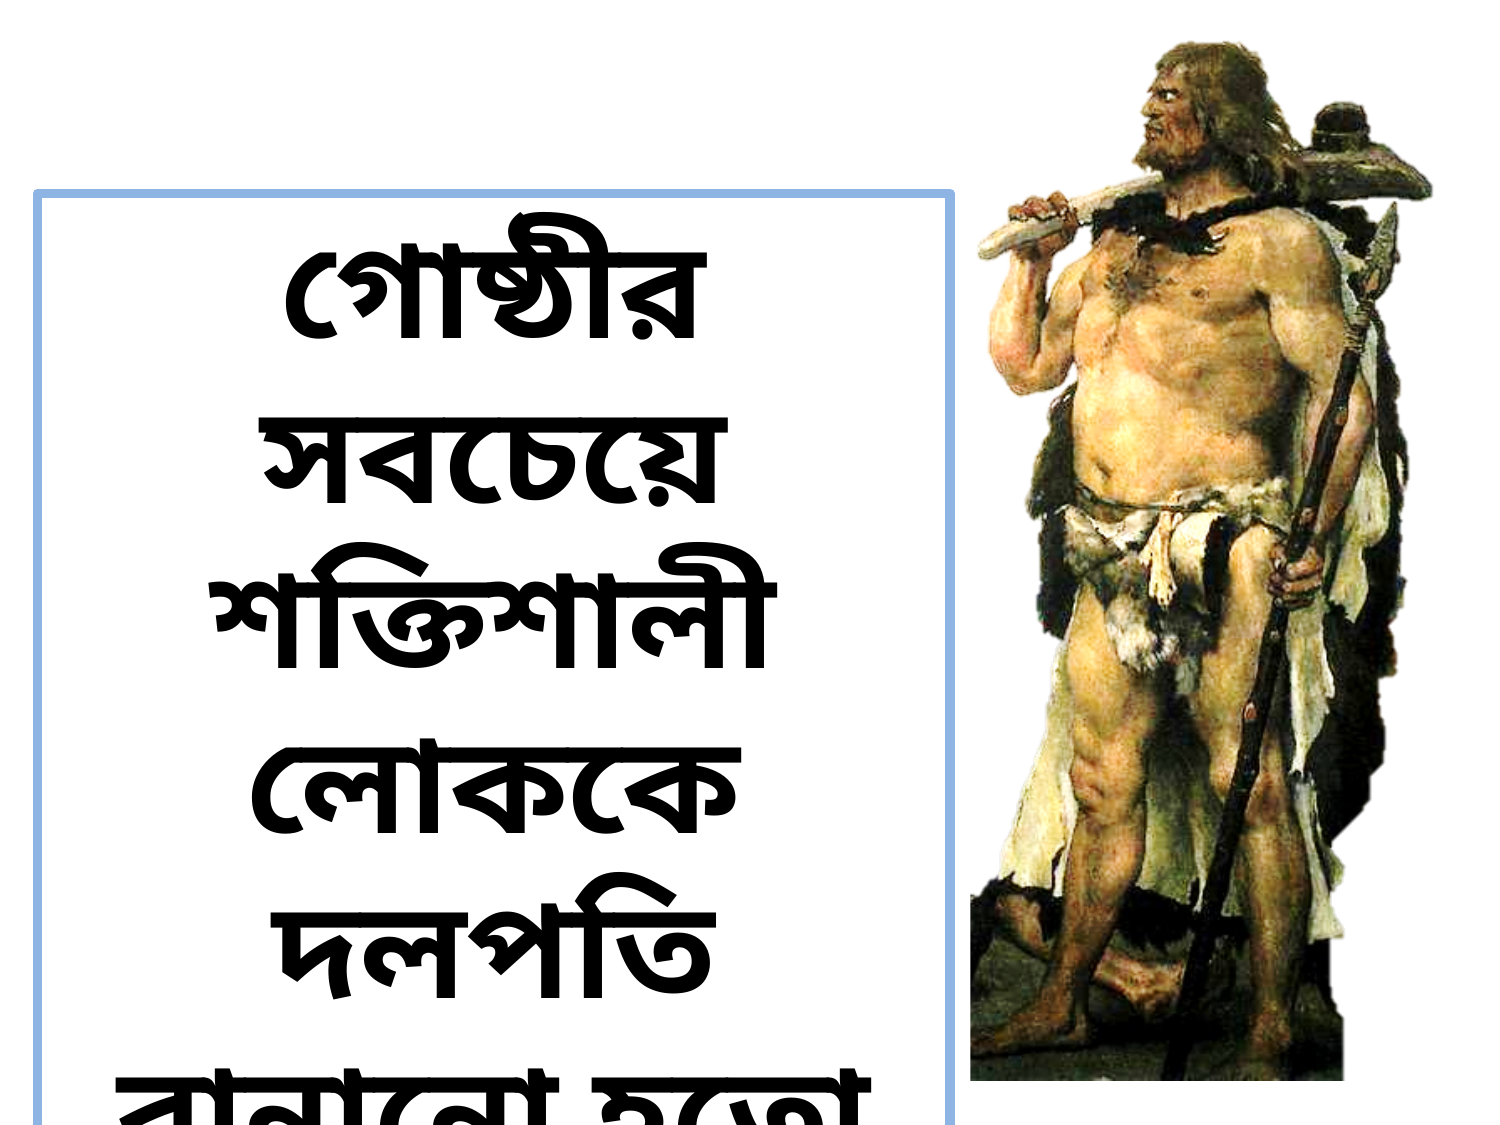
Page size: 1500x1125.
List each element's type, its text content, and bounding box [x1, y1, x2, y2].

text_box গোষ্ঠীর সবচেয়ে শক্তিশালী লোককে দলপতি বানানো হতো [37, 193, 950, 1125]
picture [970, 24, 1451, 1081]
